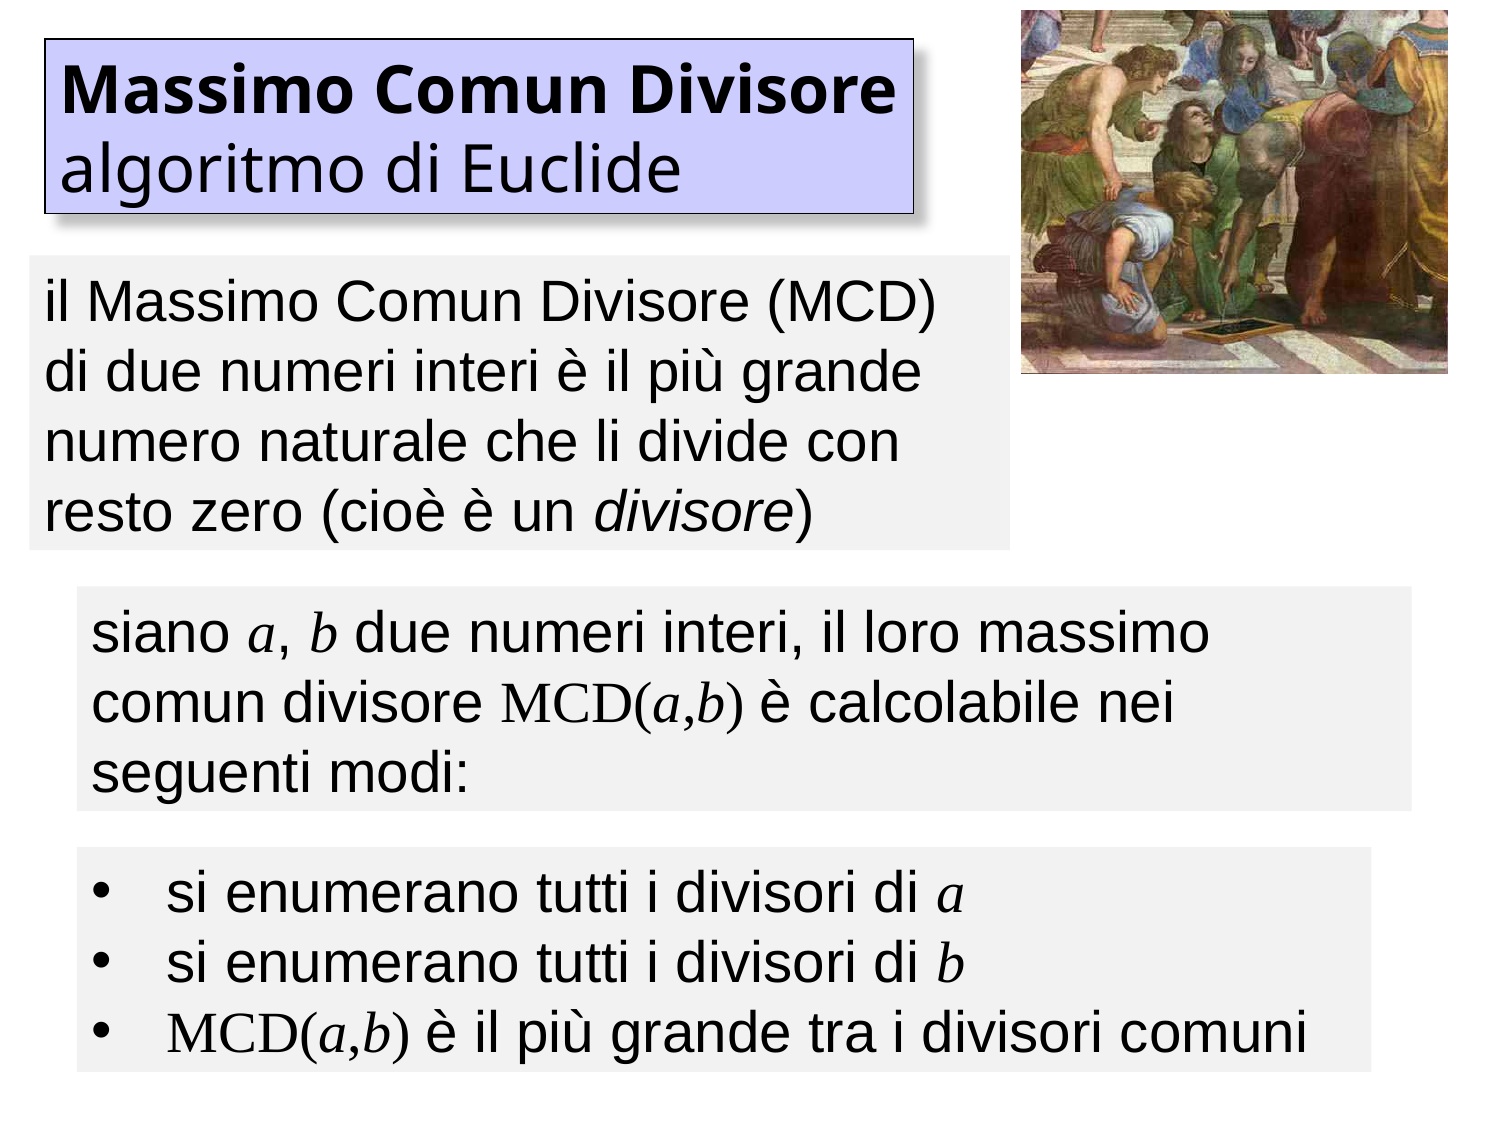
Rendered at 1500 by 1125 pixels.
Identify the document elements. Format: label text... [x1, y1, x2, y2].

text_box si enumerano tutti i divisori di a si enumerano tutti i divisori di b MCD(a,b) è il più grande tra i divisori comuni [76, 847, 1372, 1072]
text_box il Massimo Comun Divisore (MCD) di due numeri interi è il più grande numero naturale che li divide con resto zero (cioè è un divisore) [29, 255, 1010, 551]
picture [1021, 10, 1448, 374]
text_box Massimo Comun Divisore algoritmo di Euclide [45, 38, 914, 214]
text_box siano a, b due numeri interi, il loro massimo comun divisore MCD(a,b) è calcolabile nei seguenti modi: [76, 586, 1412, 812]
